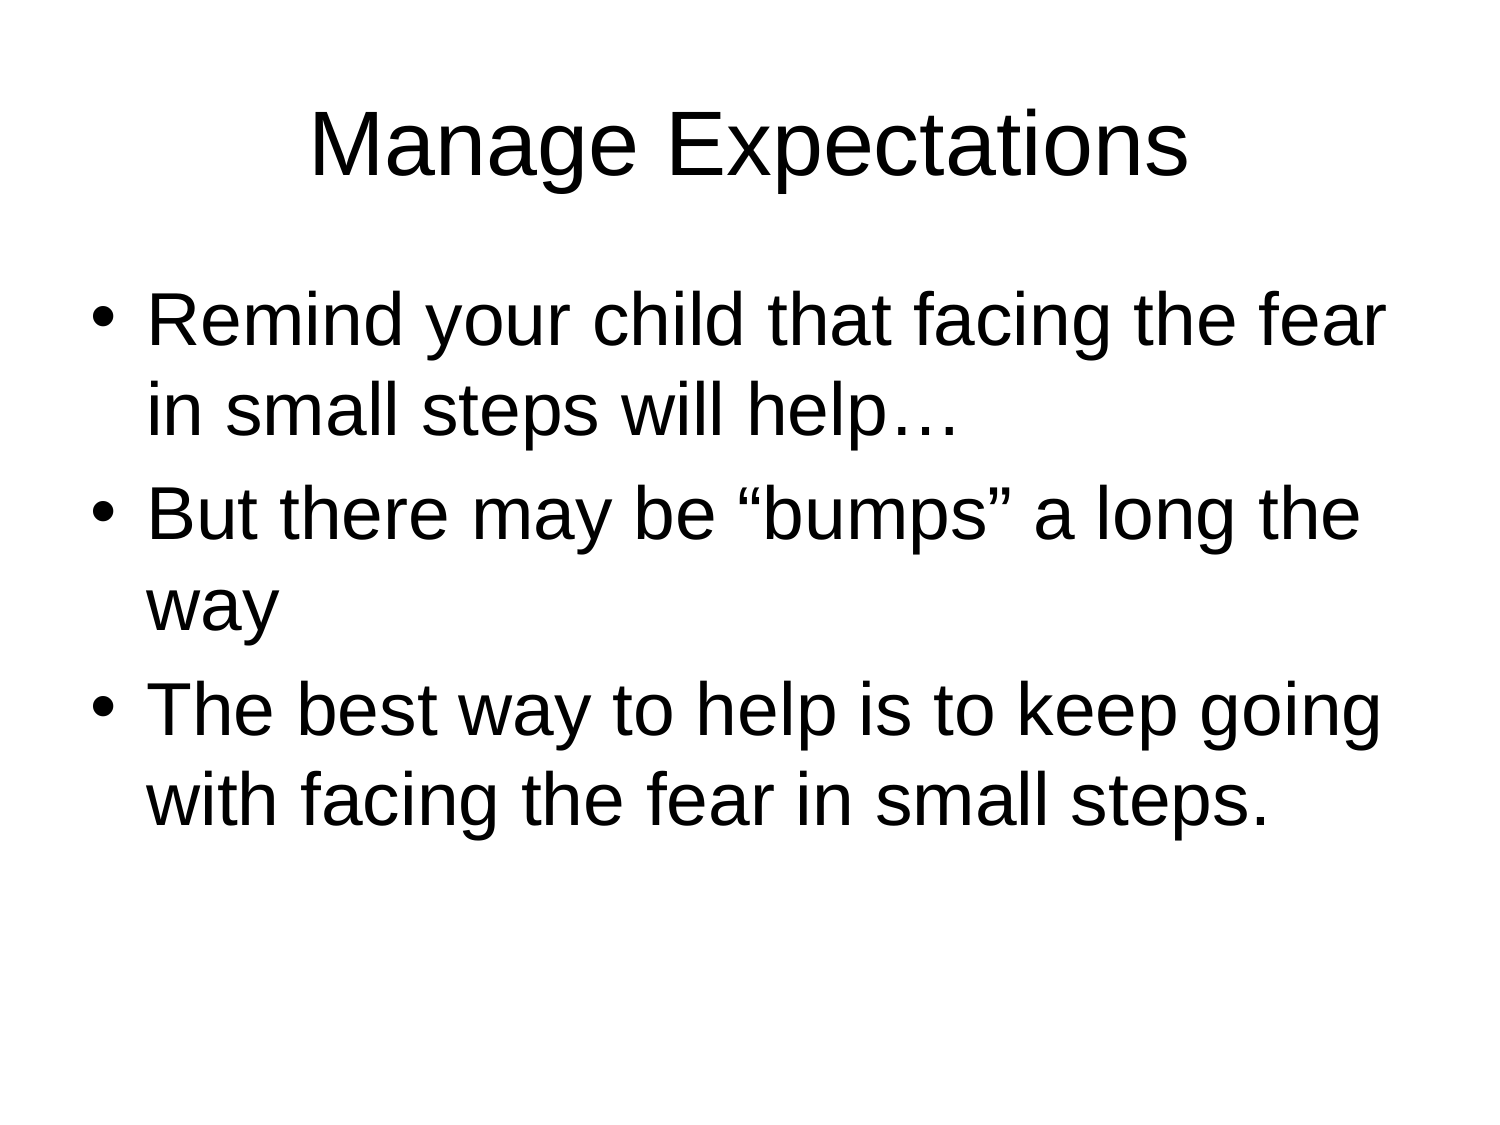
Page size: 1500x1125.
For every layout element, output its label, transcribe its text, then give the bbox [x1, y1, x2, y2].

list Remind your child that facing the fear in small steps will help… But there may be “bumps” a long the way The best way to help is to keep going with facing the fear in small steps. [75, 262, 1425, 1005]
title Manage Expectations [75, 45, 1425, 233]
